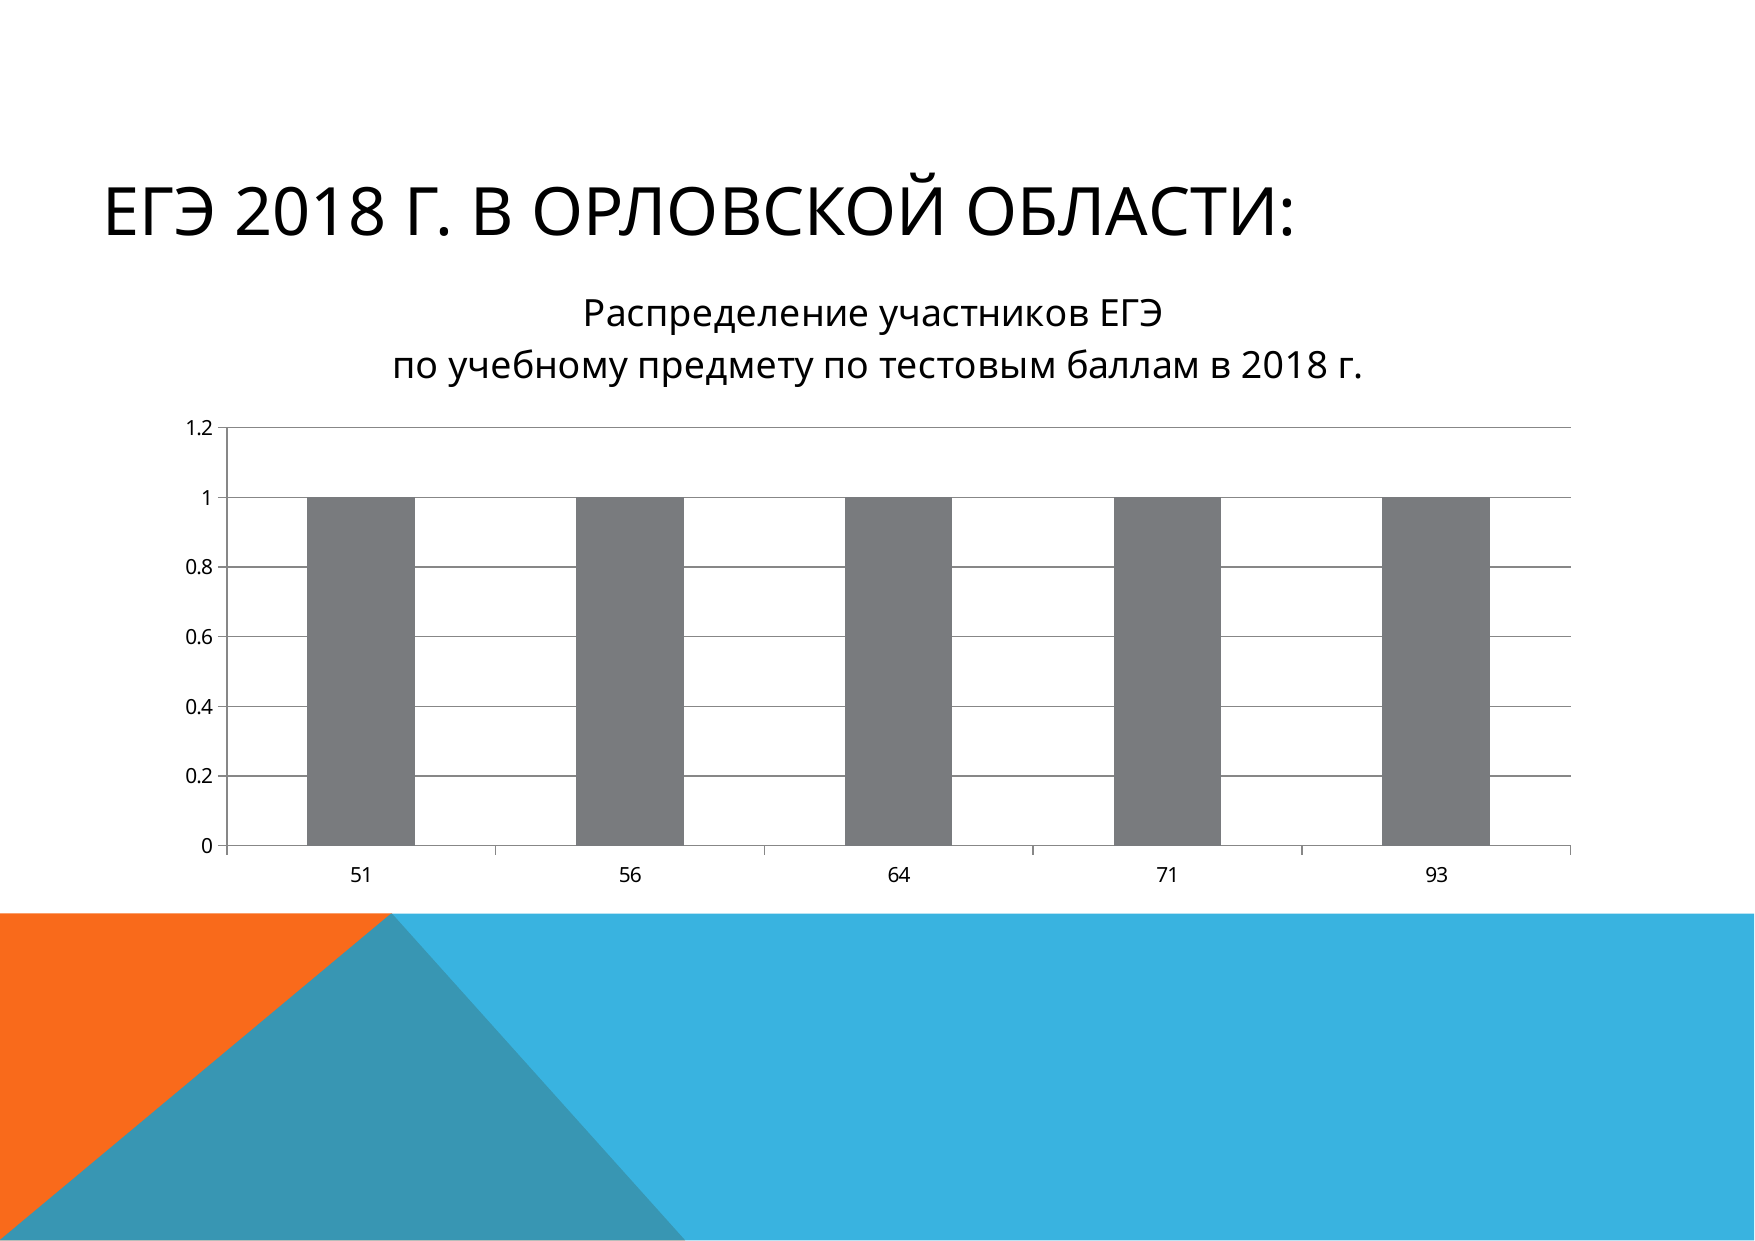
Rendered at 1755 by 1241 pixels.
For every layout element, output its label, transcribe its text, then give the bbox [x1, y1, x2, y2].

title ЕГЭ 2018 г. в Орловской области: [85, 112, 1665, 306]
chart [156, 253, 1600, 902]
